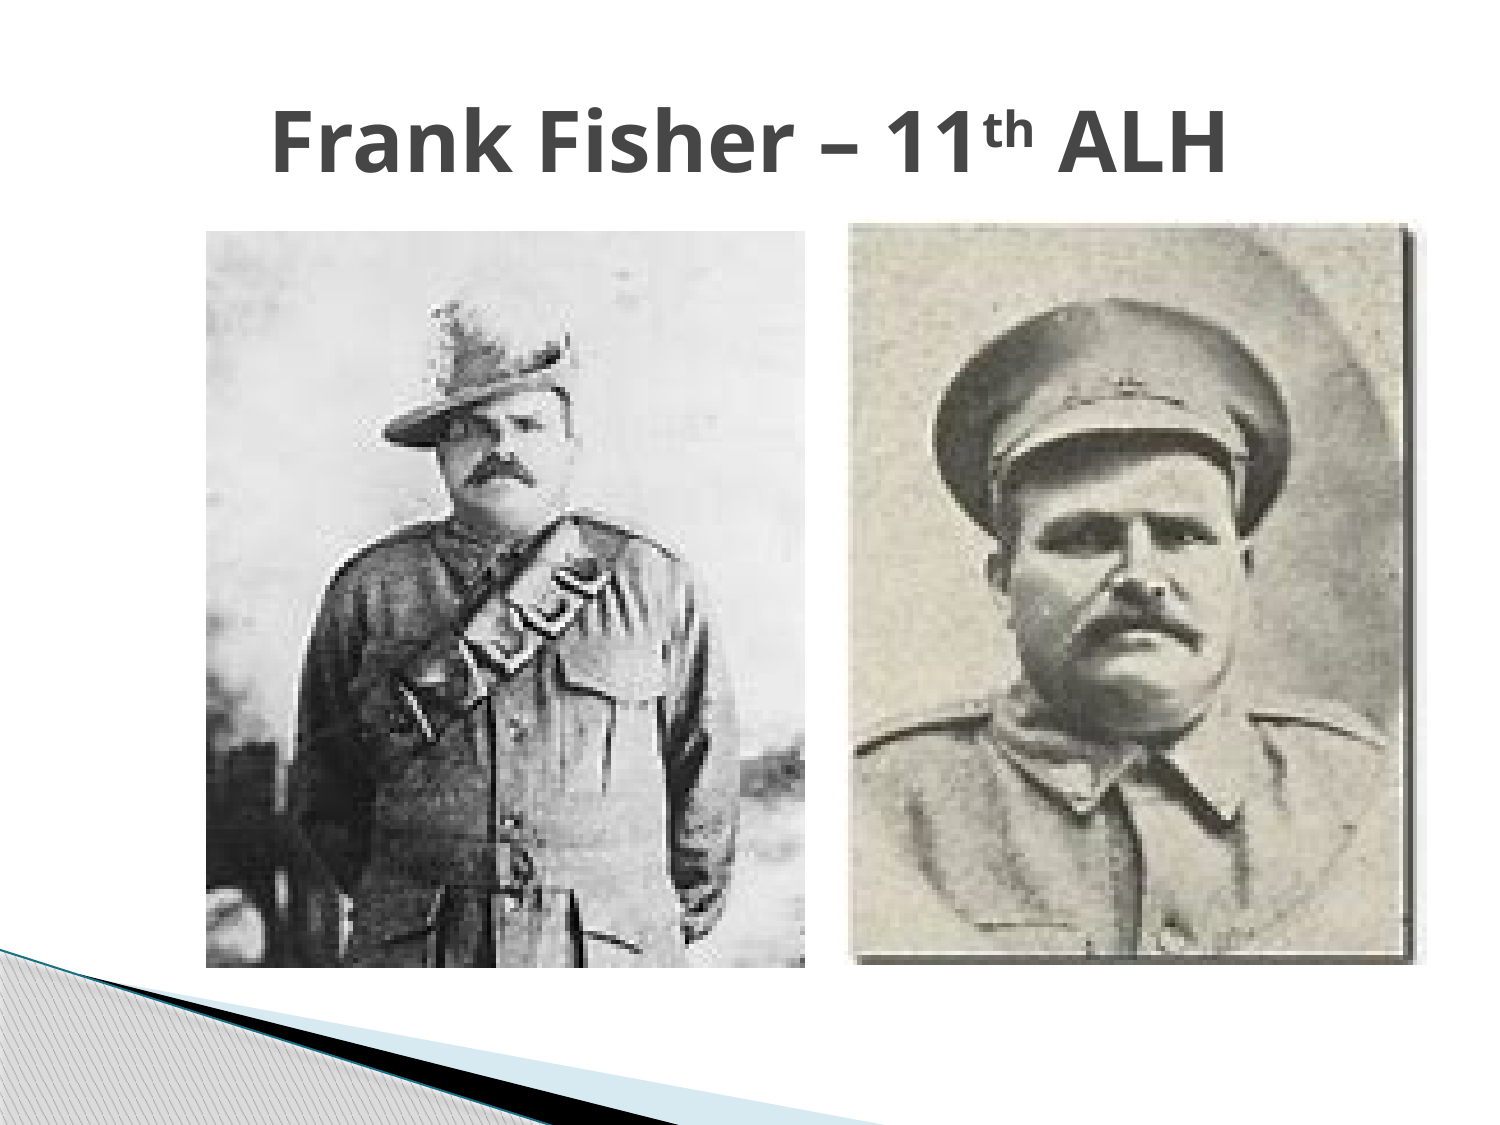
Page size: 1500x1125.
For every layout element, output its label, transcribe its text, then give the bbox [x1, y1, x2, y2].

picture [844, 219, 1427, 965]
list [206, 231, 805, 968]
title Frank Fisher – 11th ALH [75, 45, 1425, 233]
